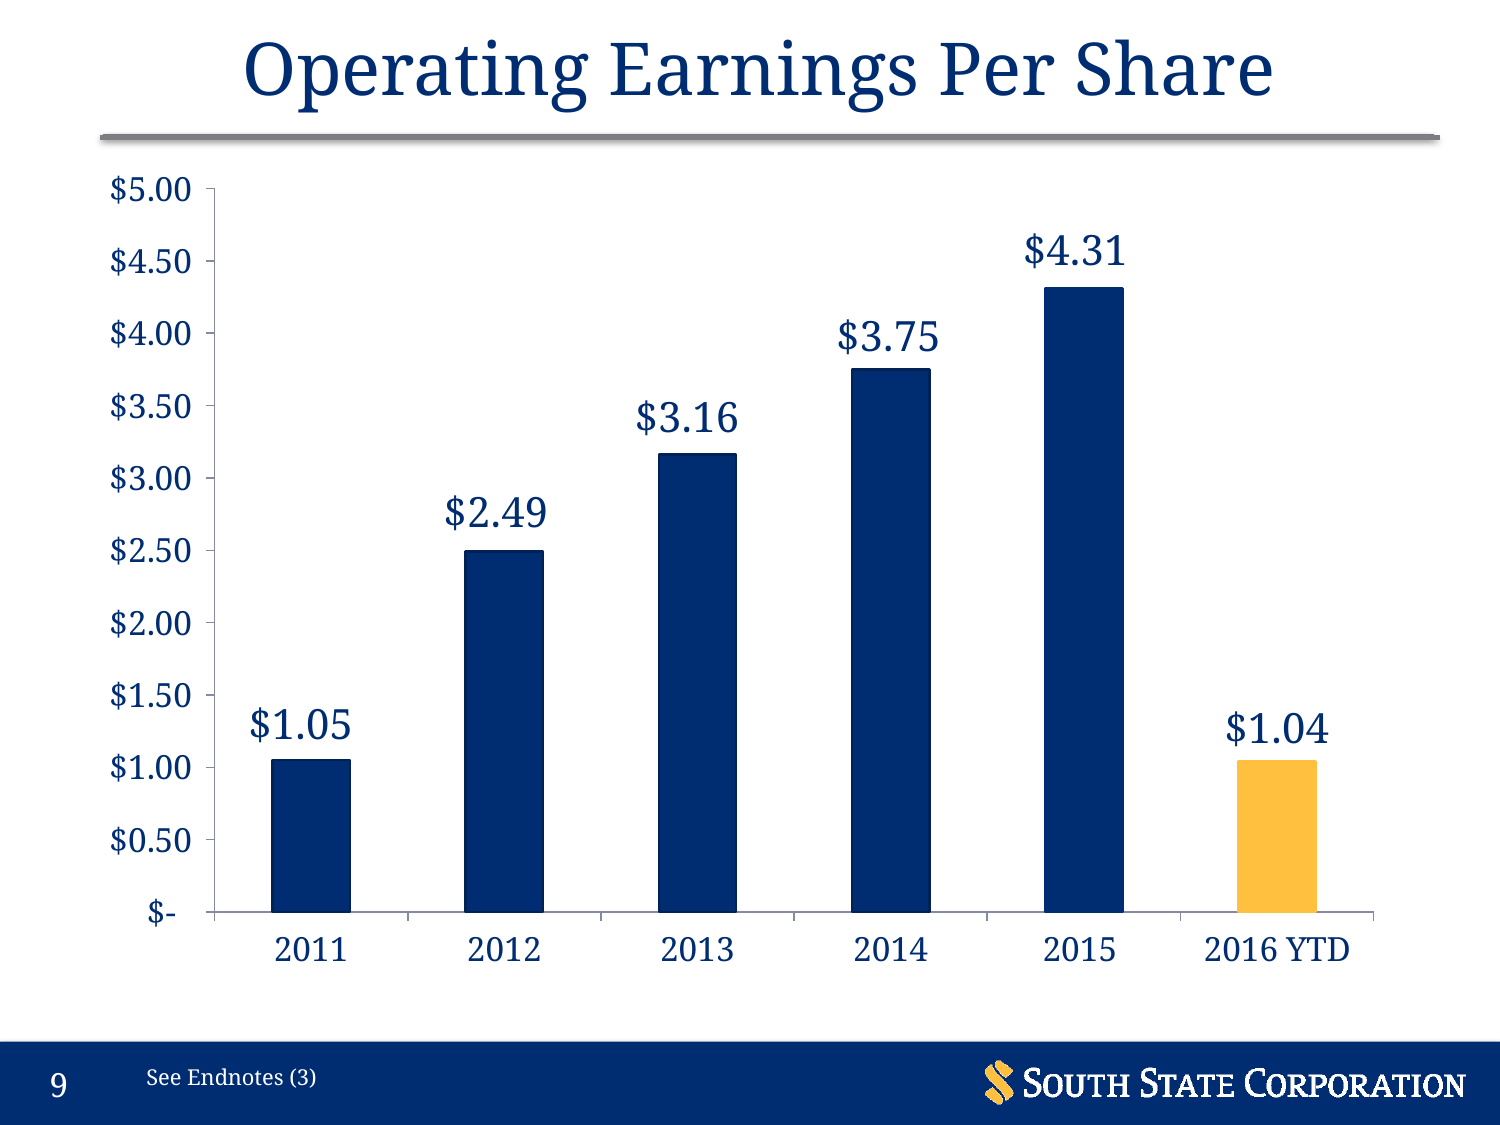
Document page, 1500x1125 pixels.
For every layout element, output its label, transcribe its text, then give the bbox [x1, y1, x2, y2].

chart [74, 149, 1401, 988]
picture [948, 875, 1500, 1125]
title Operating Earnings Per Share [84, 3, 1435, 130]
text_box See Endnotes (3) [131, 1056, 406, 1098]
